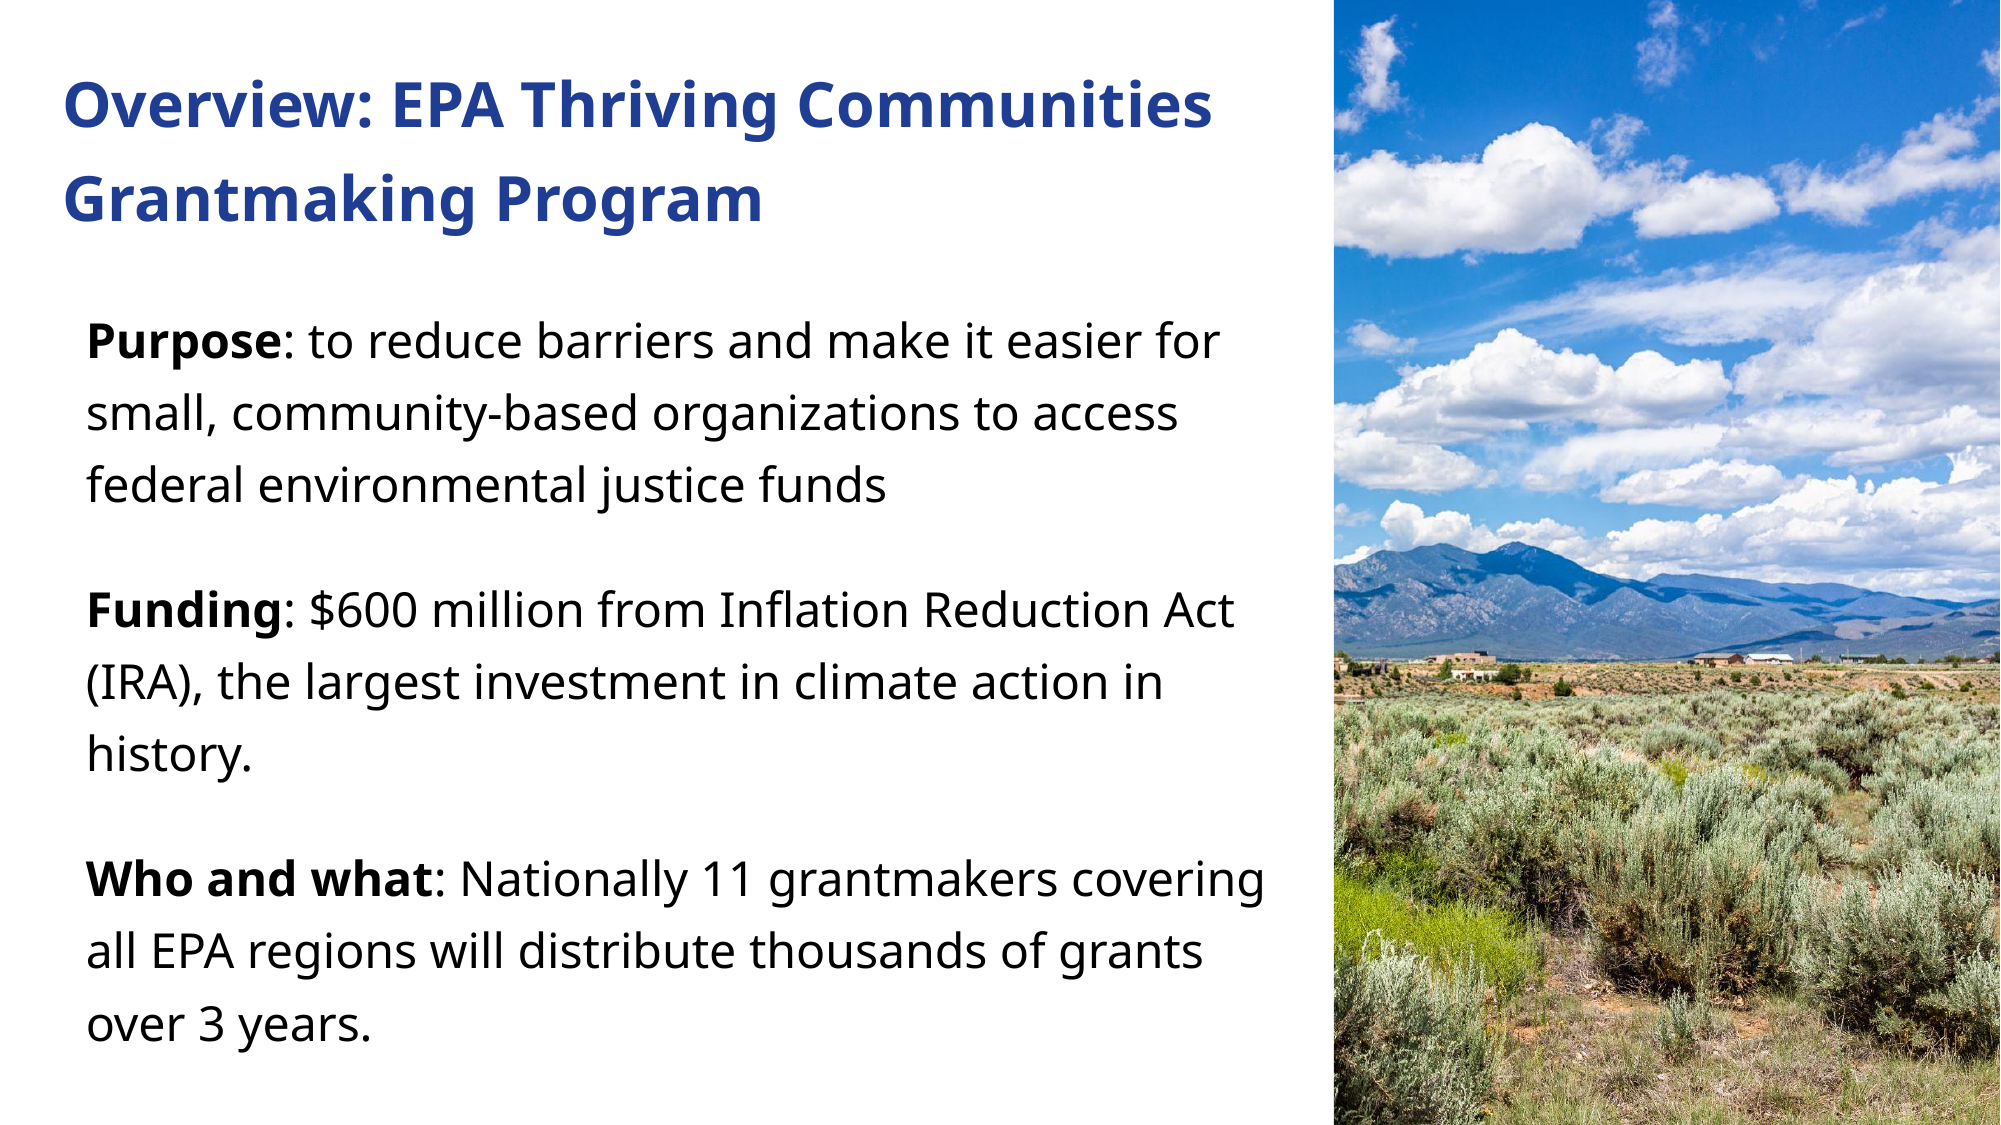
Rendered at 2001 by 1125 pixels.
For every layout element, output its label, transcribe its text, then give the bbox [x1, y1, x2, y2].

picture [1333, 0, 2000, 1125]
list Purpose: to reduce barriers and make it easier for small, community-based organizations to access federal environmental justice funds Funding: $600 million from Inflation Reduction Act (IRA), the largest investment in climate action in history. Who and what: Nationally 11 grantmakers covering all EPA regions will distribute thousands of grants over 3 years. [70, 287, 1288, 1125]
title Overview: EPA Thriving Communities Grantmaking Program [47, 57, 1288, 223]
